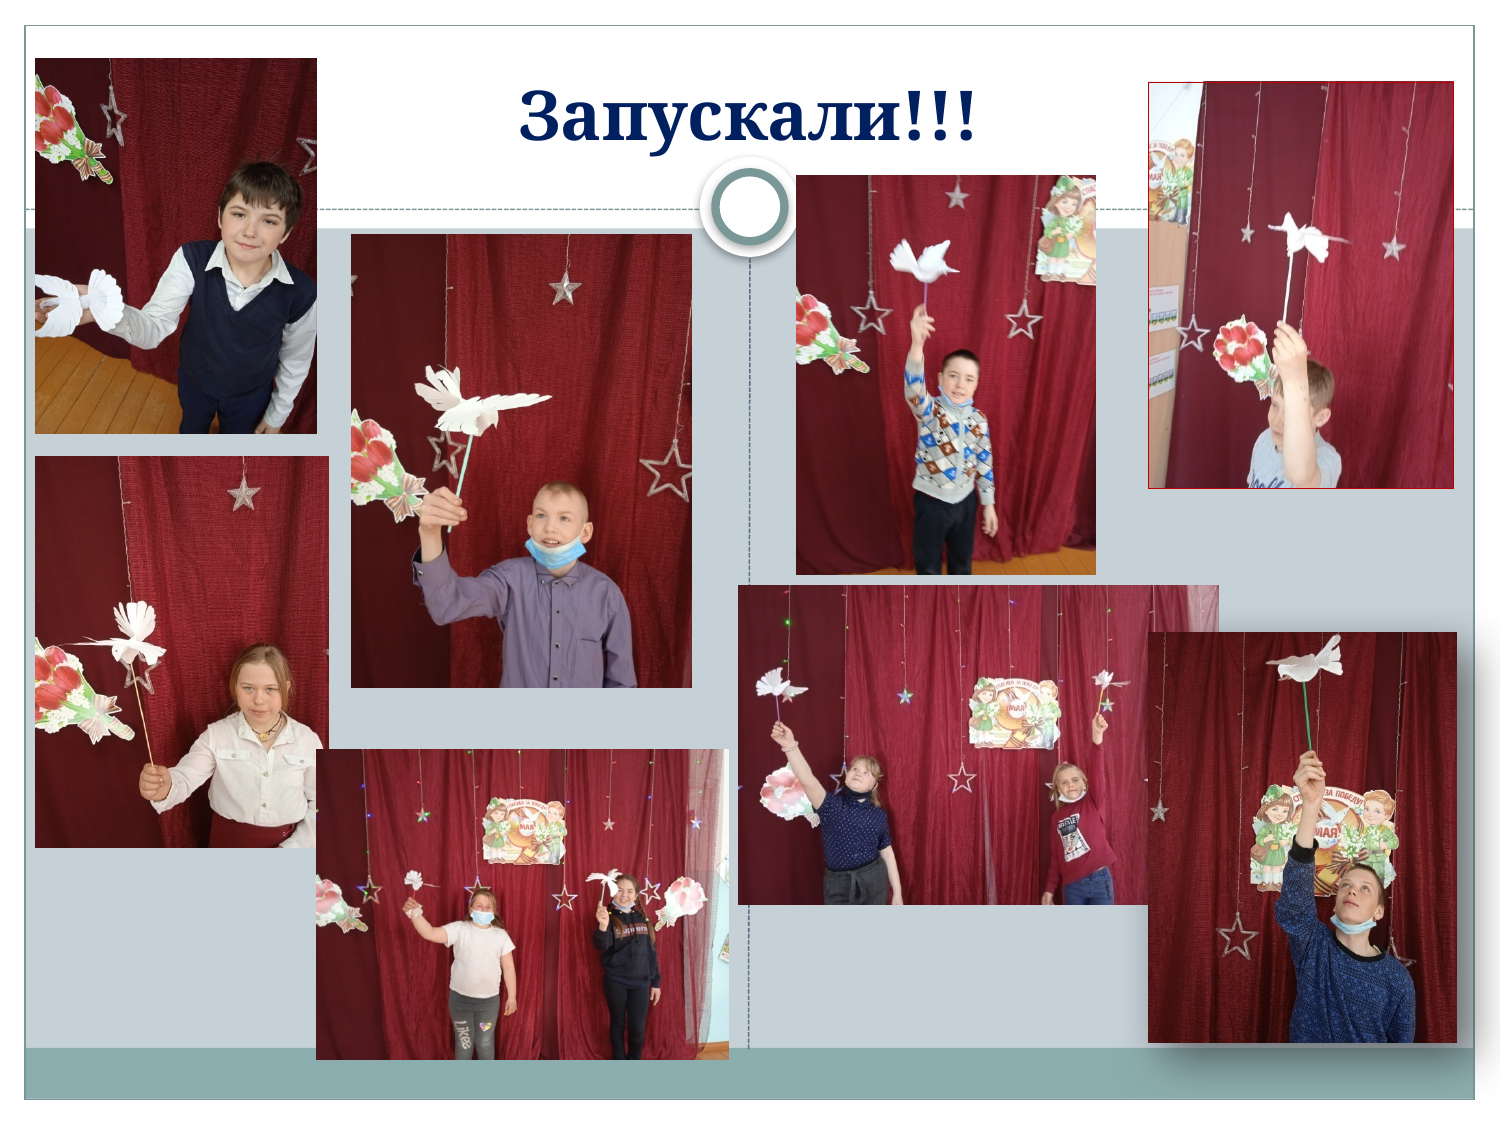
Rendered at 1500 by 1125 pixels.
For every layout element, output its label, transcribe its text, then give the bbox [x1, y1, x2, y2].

picture [351, 234, 692, 688]
picture [316, 749, 730, 1060]
picture [796, 175, 1096, 575]
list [34, 456, 329, 848]
picture [1148, 81, 1454, 489]
picture [737, 585, 1457, 1044]
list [34, 58, 317, 434]
title Запускали!!! [49, 37, 1450, 162]
